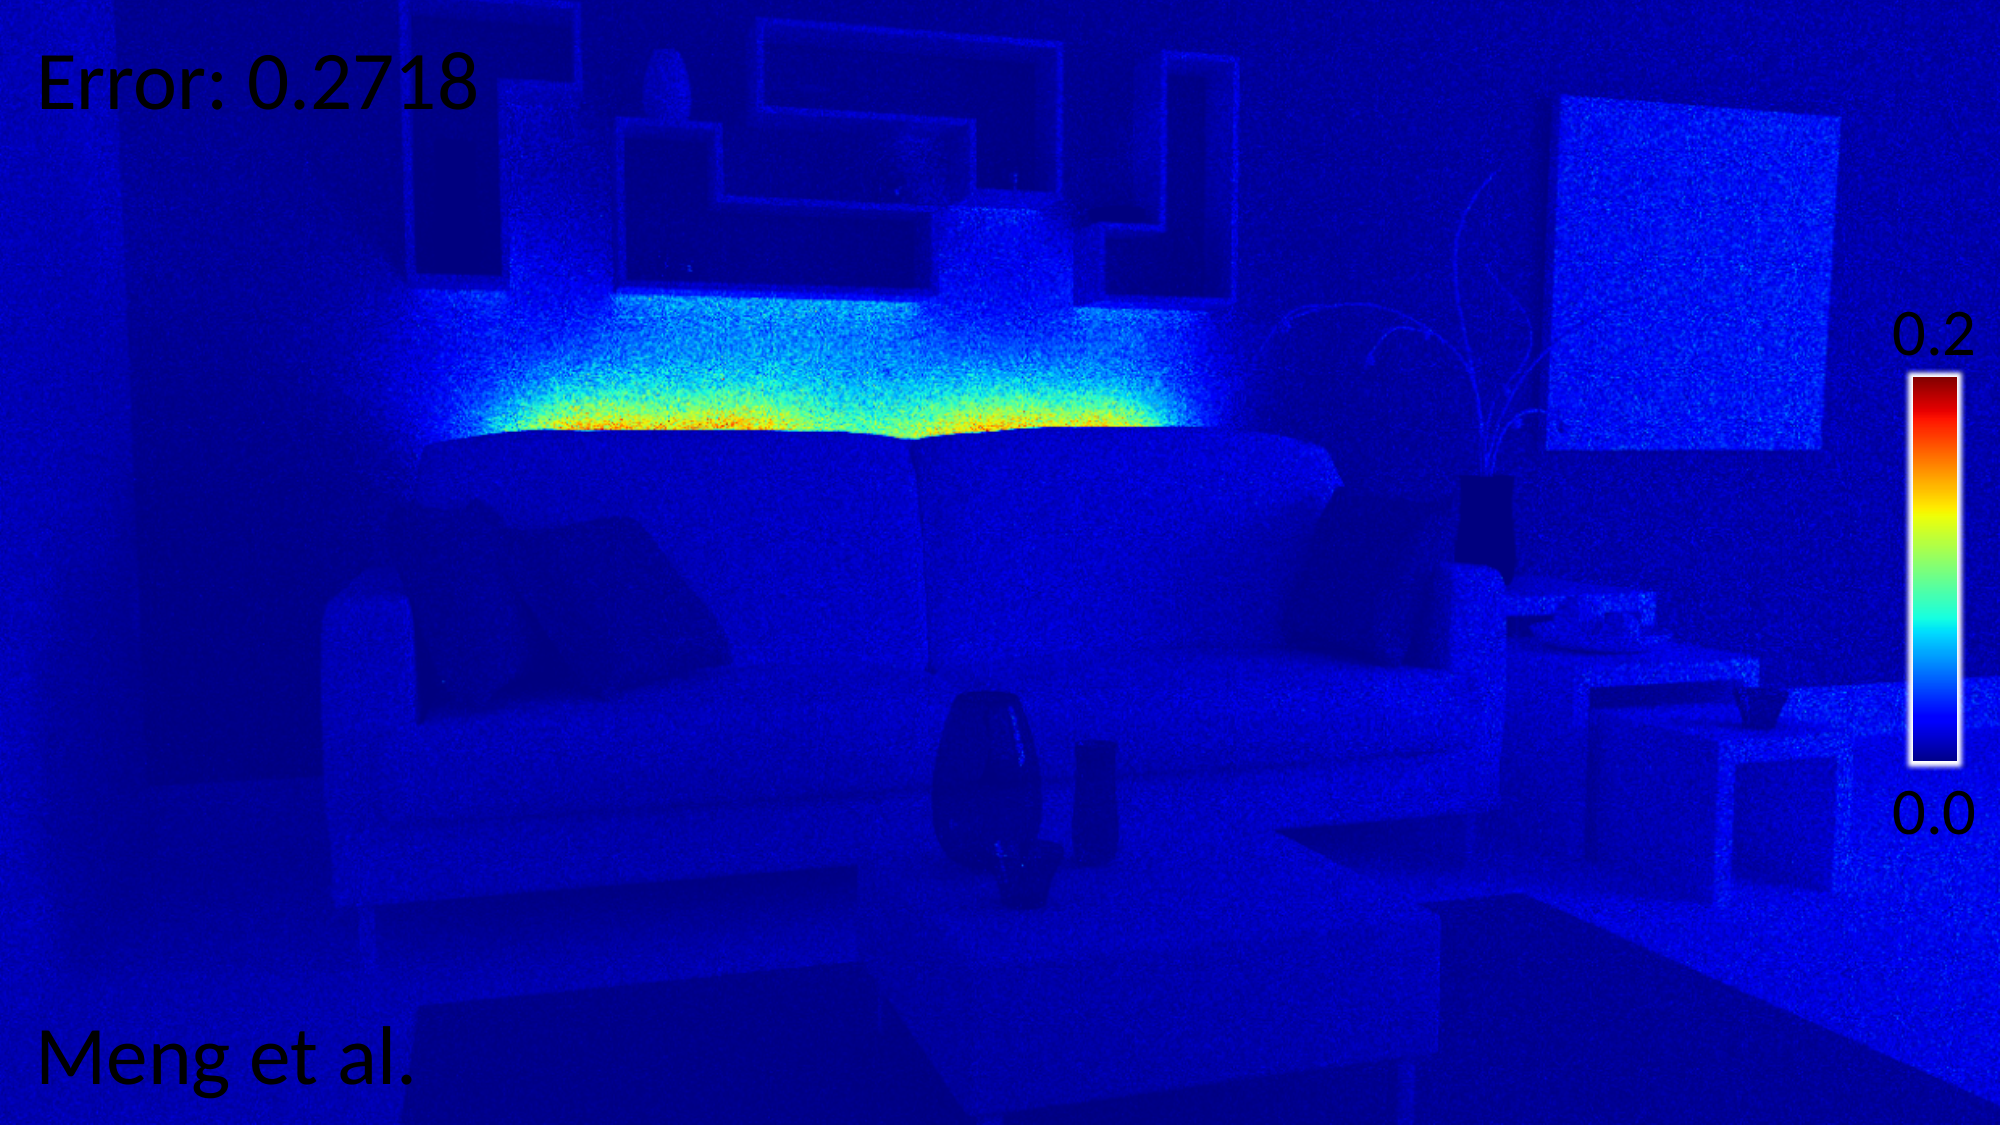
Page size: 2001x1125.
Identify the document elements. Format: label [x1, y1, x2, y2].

text_box [1876, 281, 1993, 857]
picture [0, 0, 2000, 1125]
